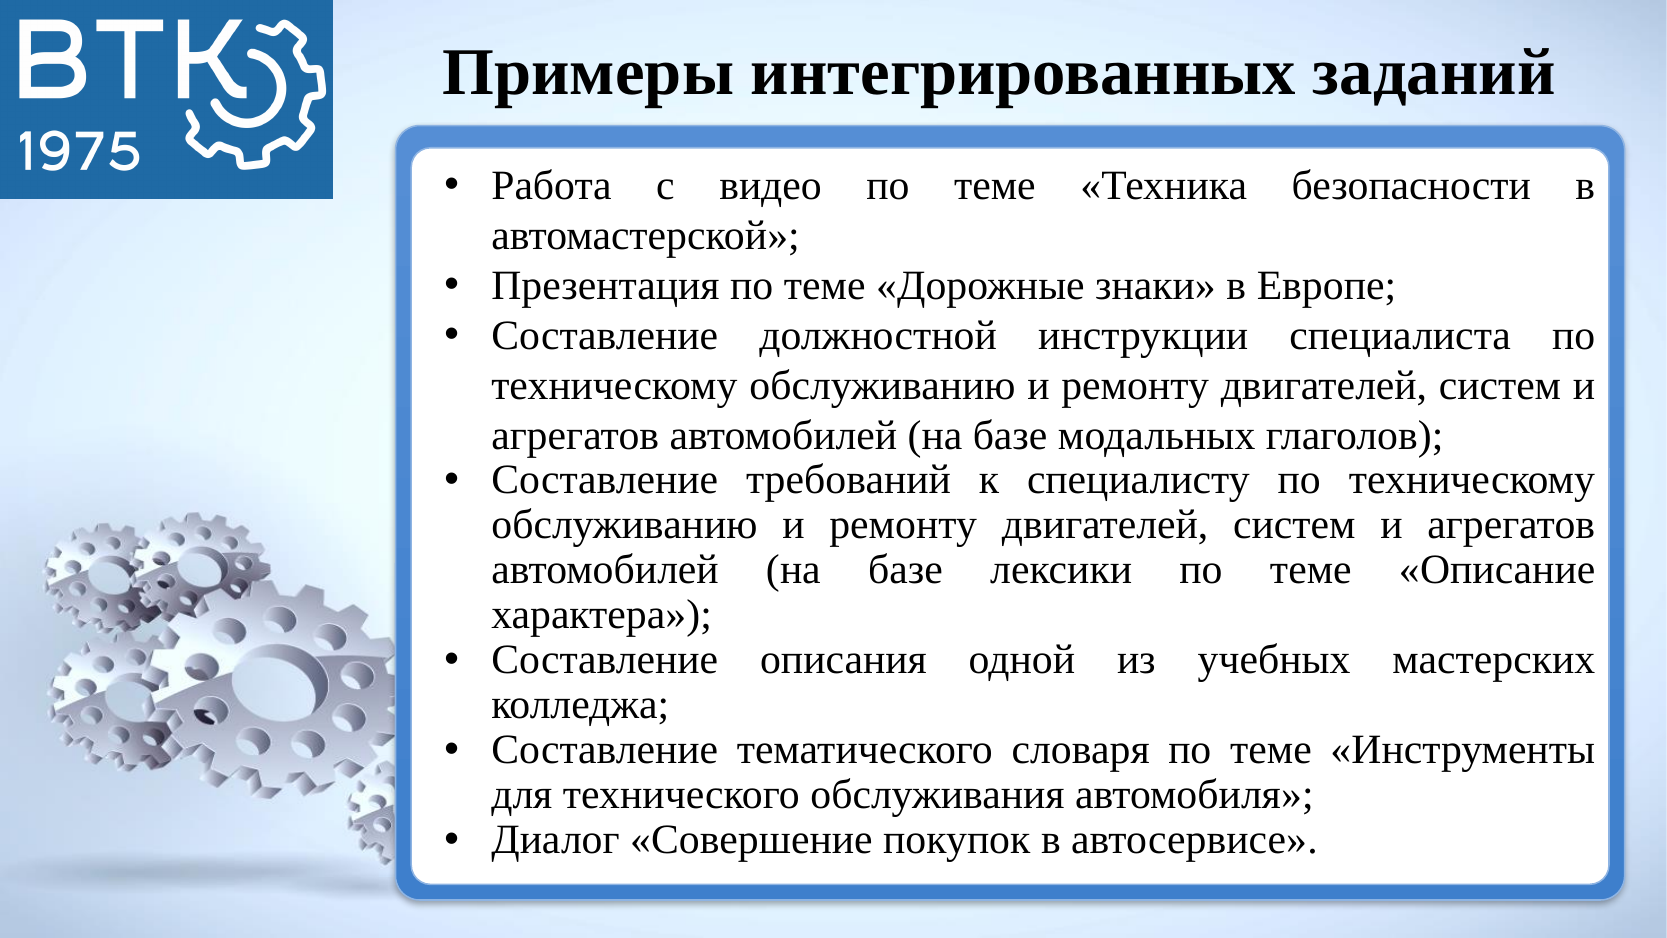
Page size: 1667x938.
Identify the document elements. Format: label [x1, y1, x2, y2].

text_box [395, 125, 1625, 901]
picture [0, 0, 1667, 938]
